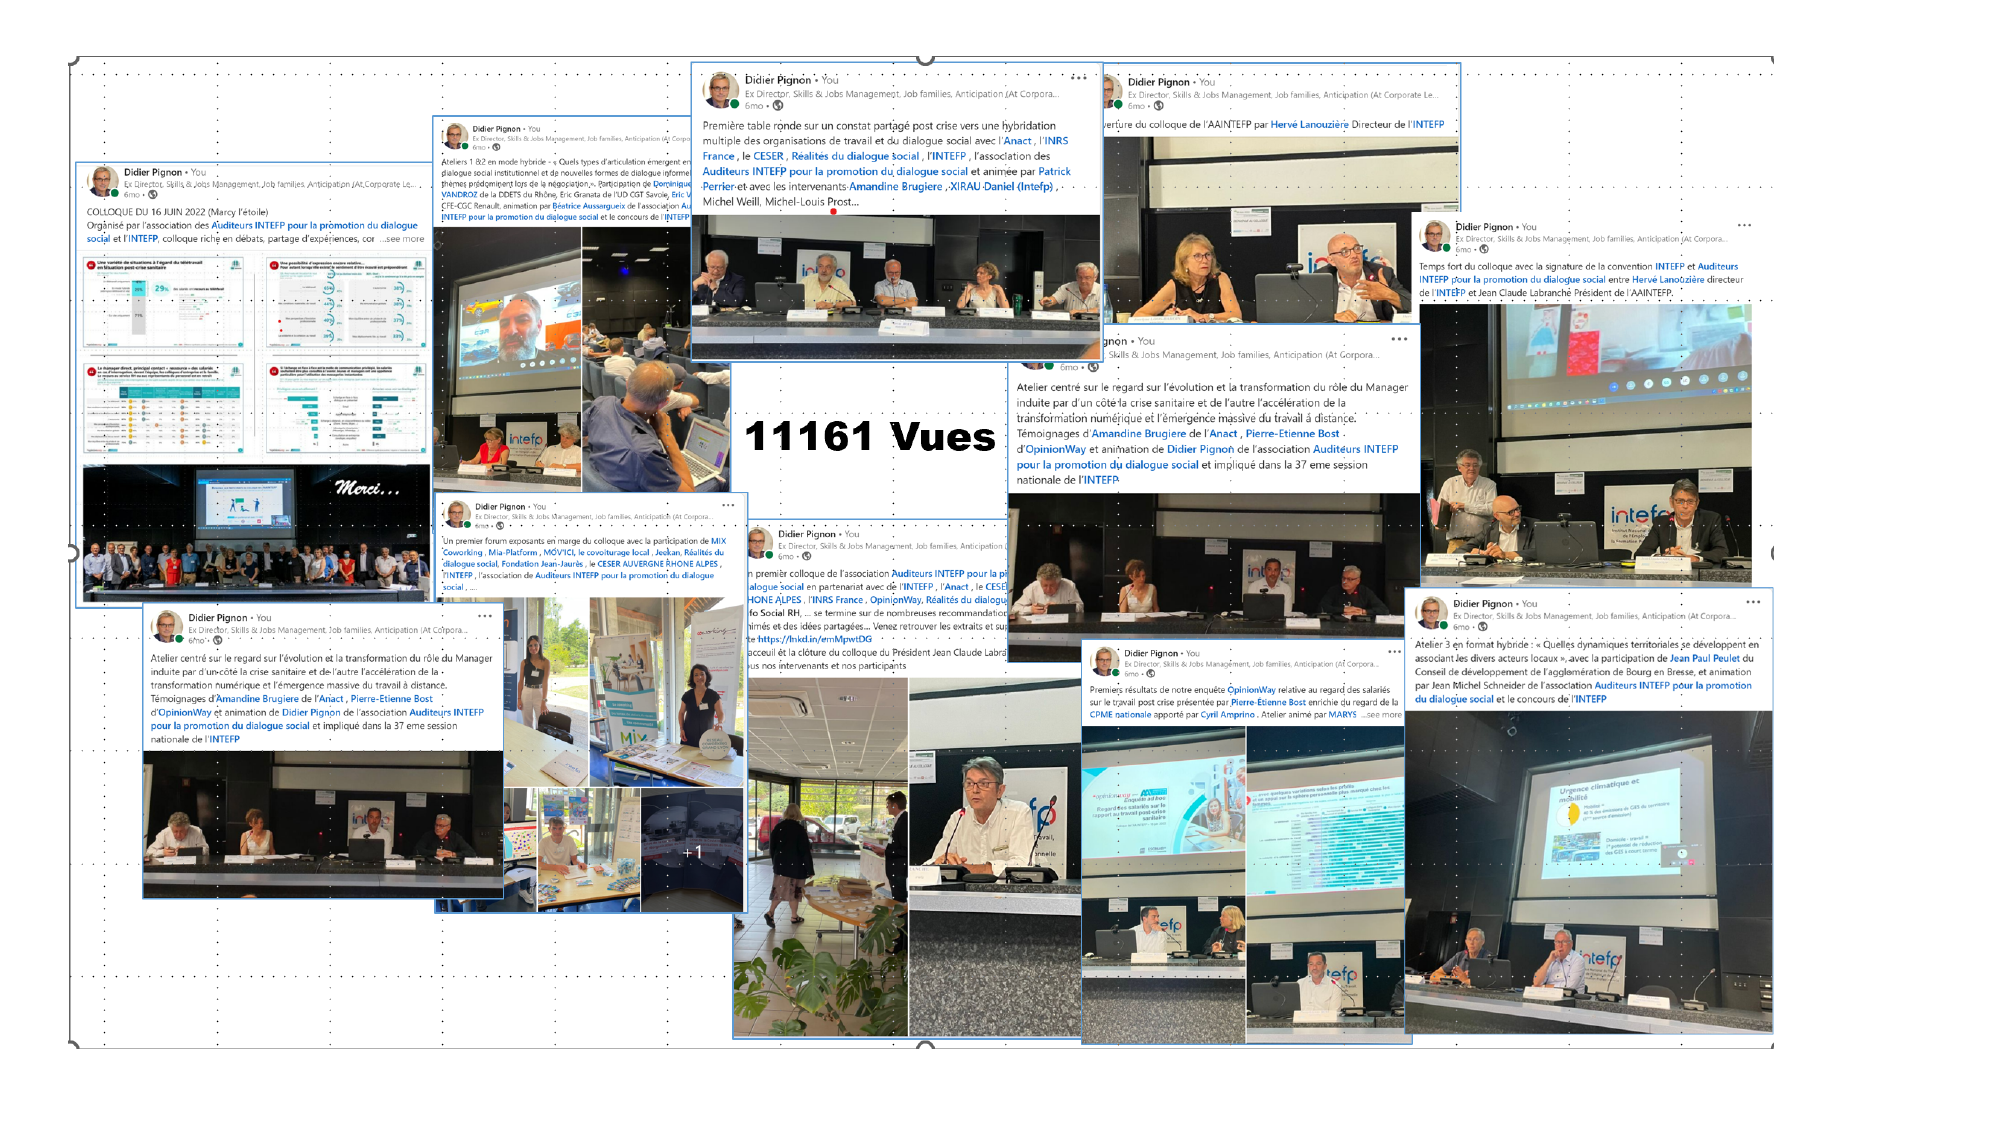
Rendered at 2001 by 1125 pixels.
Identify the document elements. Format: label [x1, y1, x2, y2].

picture [68, 56, 1774, 1049]
